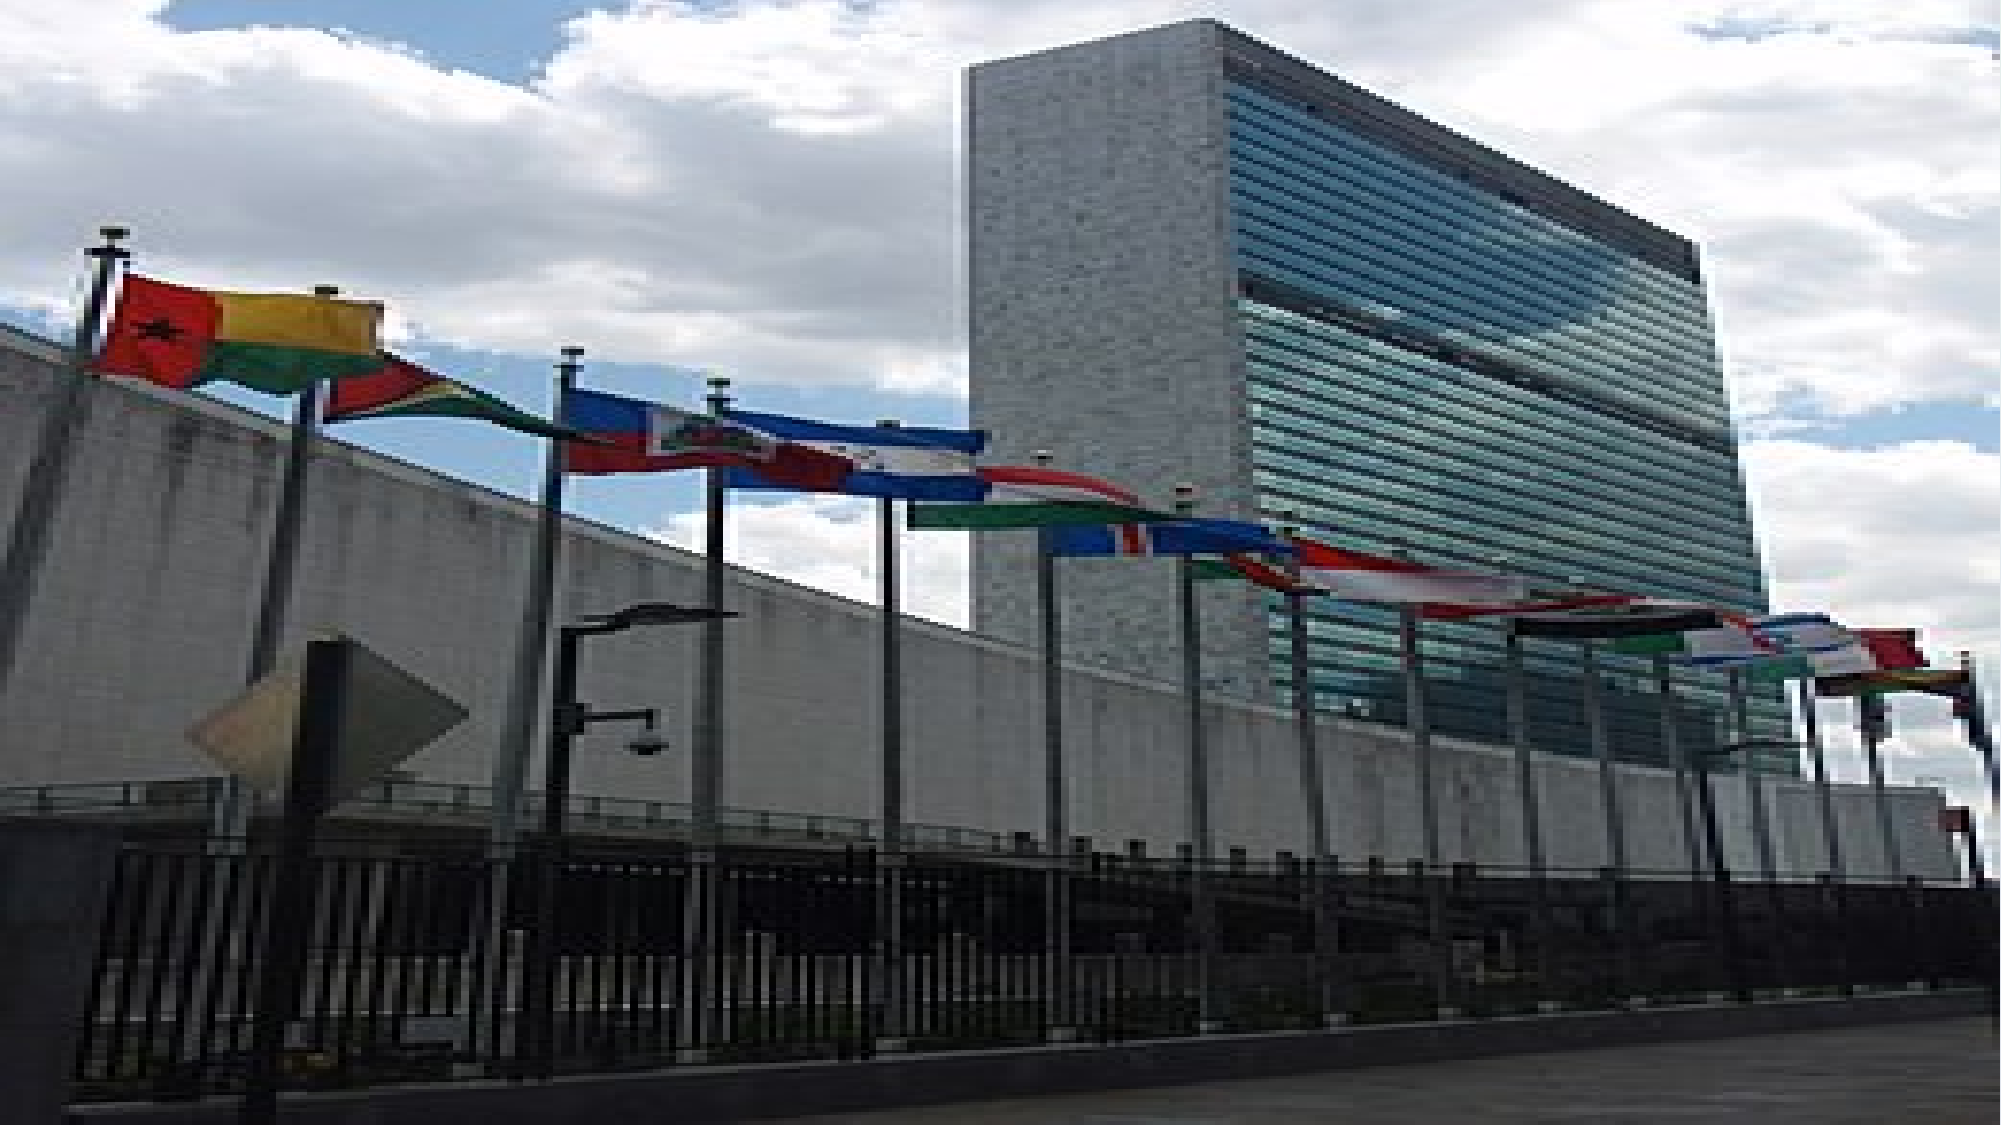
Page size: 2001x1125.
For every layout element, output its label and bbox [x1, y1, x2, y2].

list [0, 0, 2000, 1125]
